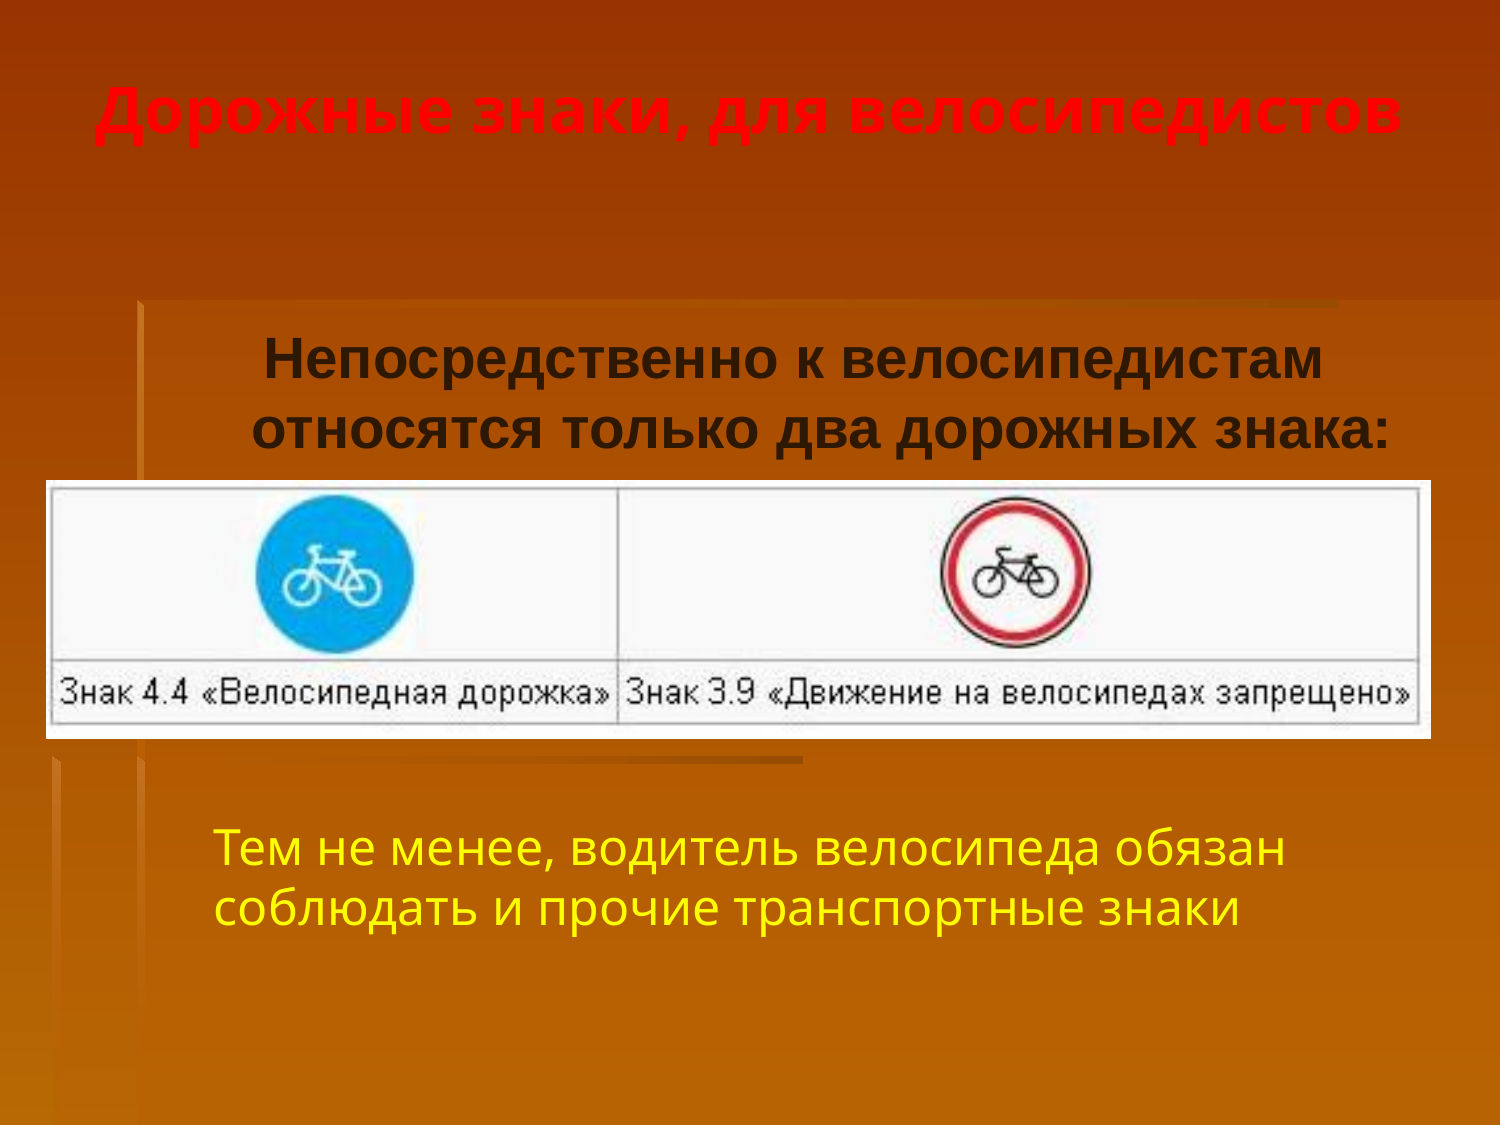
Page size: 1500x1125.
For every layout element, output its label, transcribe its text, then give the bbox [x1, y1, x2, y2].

picture [46, 480, 1431, 739]
title Дорожные знаки, для велосипедистов [75, 35, 1425, 258]
text_box Тем не менее, водитель велосипеда обязан соблюдать и прочие транспортные знаки [199, 808, 1442, 944]
list Непосредственно к велосипедистам относятся только два дорожных знака: [137, 312, 1451, 1000]
